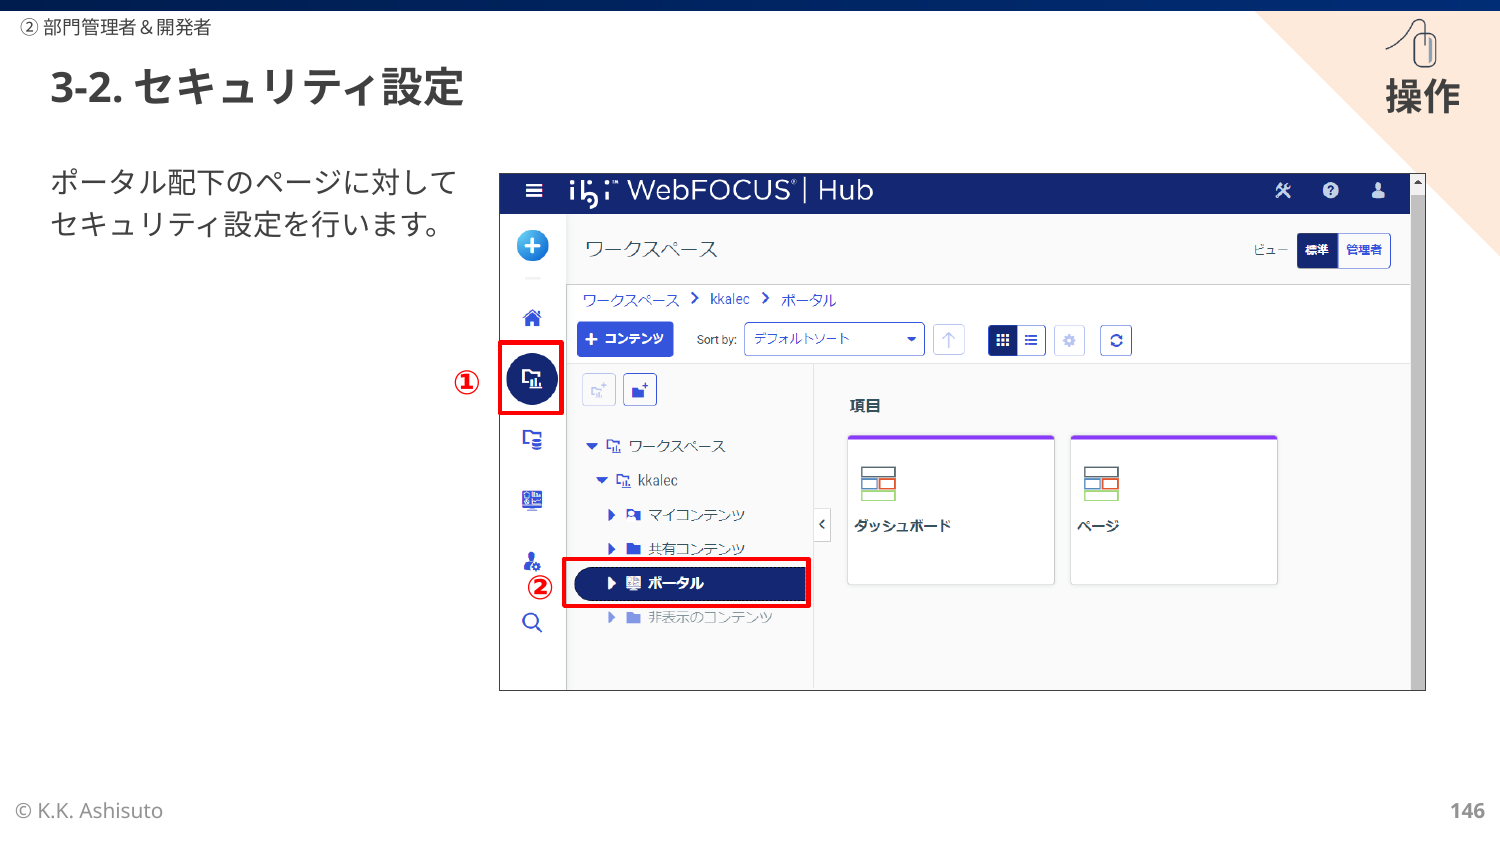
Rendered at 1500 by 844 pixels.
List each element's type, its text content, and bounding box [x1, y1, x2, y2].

footer © K.K. Ashisuto [0, 790, 402, 836]
list ポータル配下のページに対して セキュリティ設定を行います。 [35, 150, 1465, 777]
title 3-2.セキュリティ設定 [35, 33, 1465, 139]
text_box ① [441, 355, 493, 407]
picture [1364, 0, 1477, 86]
text_box ②部門管理者＆開発者 [5, 8, 302, 46]
picture [499, 173, 1426, 691]
slide_number 146 [1409, 790, 1500, 836]
